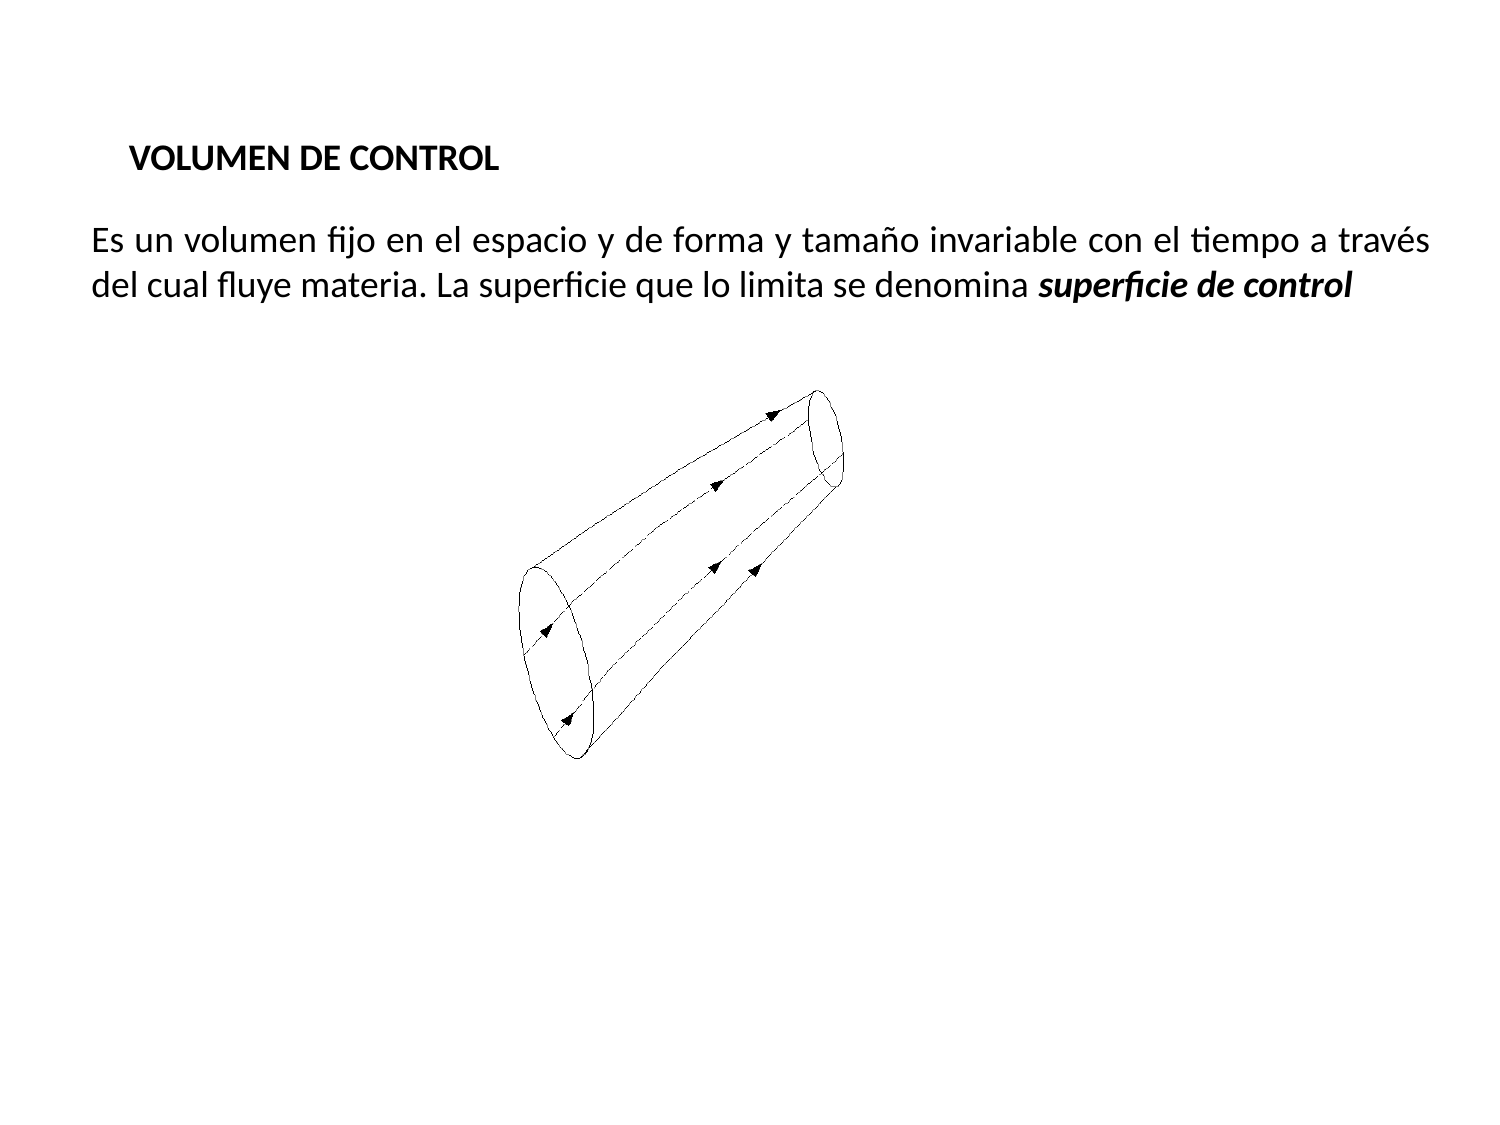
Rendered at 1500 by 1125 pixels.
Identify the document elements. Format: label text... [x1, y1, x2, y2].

text_box VOLUMEN DE CONTROL [114, 125, 515, 186]
text_box Es un volumen fijo en el espacio y de forma y tamaño invariable con el tiempo a través del cual fluye materia. La superficie que lo limita se denomina superficie de control [76, 207, 1447, 313]
picture [253, 361, 1273, 766]
